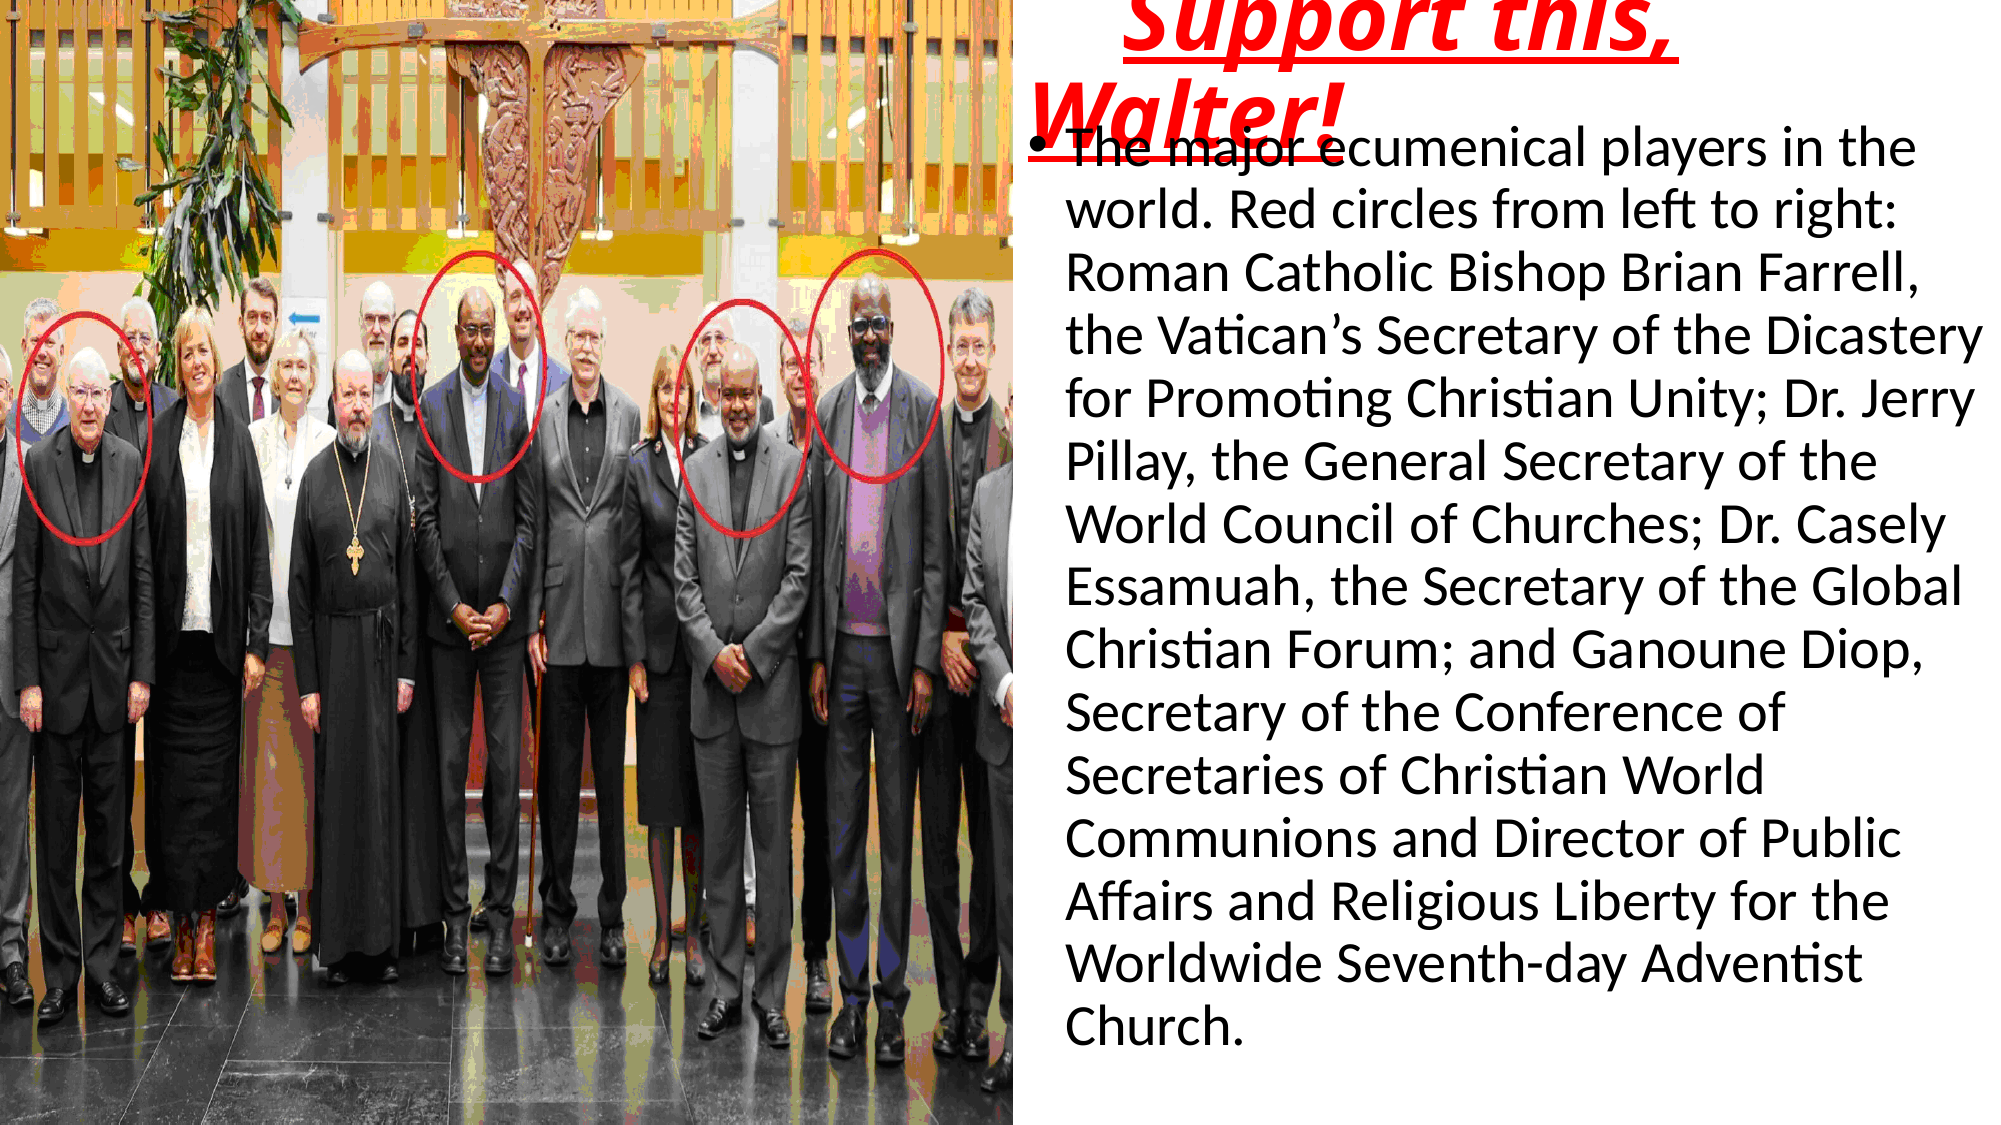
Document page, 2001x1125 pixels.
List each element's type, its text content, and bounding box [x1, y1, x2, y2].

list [0, 0, 1013, 1125]
list The major ecumenical players in the world. Red circles from left to right: Roman Catholic Bishop Brian Farrell, the Vatican’s Secretary of the Dicastery for Promoting Christian Unity; Dr. Jerry Pillay, the General Secretary of the World Council of Churches; Dr. Casely Essamuah, the Secretary of the Global Christian Forum; and Ganoune Diop, Secretary of the Conference of Secretaries of Christian World Communions and Director of Public Affairs and Religious Liberty for the Worldwide Seventh-day Adventist Church. [1013, 108, 2000, 1125]
title Support this, Walter! [1013, 0, 2000, 108]
